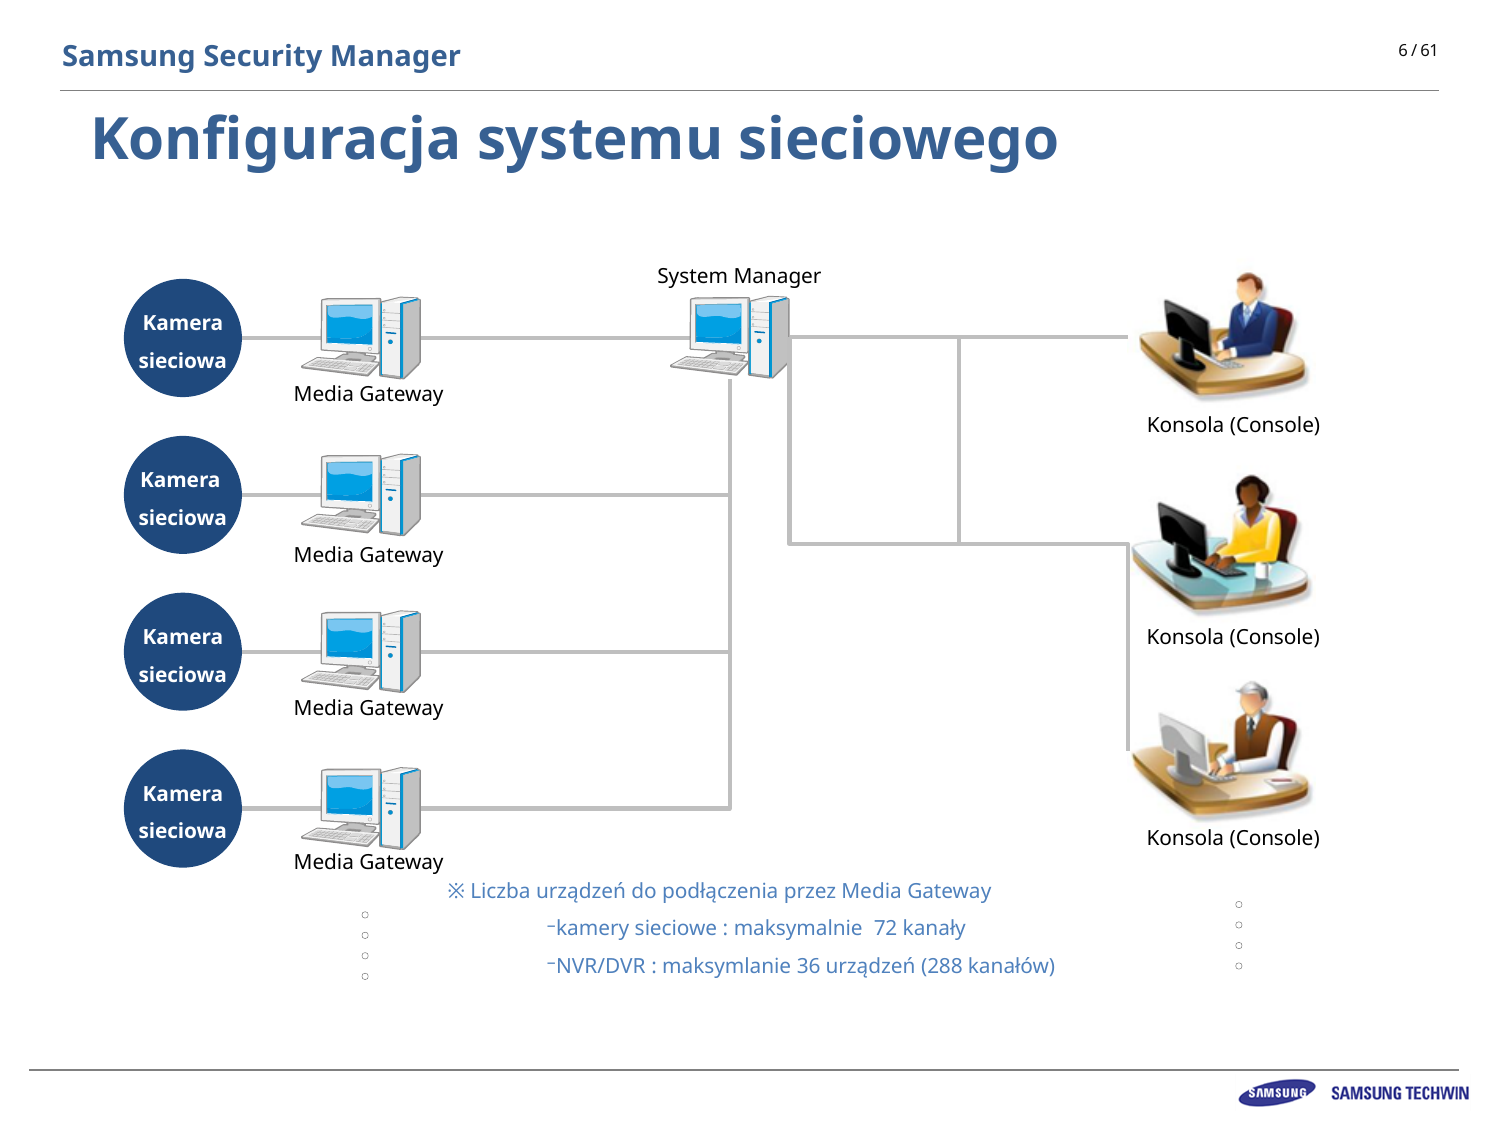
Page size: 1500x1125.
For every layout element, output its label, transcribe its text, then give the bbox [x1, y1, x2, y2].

picture [300, 610, 420, 694]
text_box Konsola (Console) [1131, 817, 1335, 858]
picture [1128, 449, 1316, 638]
text_box Media Gateway [278, 533, 414, 574]
text_box Konsola (Console) [1134, 616, 1335, 657]
text_box . . . . [1205, 884, 1282, 978]
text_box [420, 378, 730, 809]
text_box Media Gateway [278, 373, 414, 414]
picture [1234, 1074, 1472, 1111]
picture [1127, 656, 1316, 845]
list Samsung Security Manager [46, 29, 1141, 83]
picture [300, 766, 421, 851]
text_box Media Gateway [278, 687, 415, 728]
picture [669, 295, 790, 379]
text_box . . . . [331, 894, 408, 988]
text_box Kamera sieciowa [121, 747, 244, 870]
text_box System Manager [642, 255, 837, 296]
title Konfiguracja systemu sieciowego [74, 88, 1426, 184]
text_box Kamera sieciowa [121, 276, 244, 400]
picture [1127, 243, 1316, 432]
picture [300, 296, 421, 380]
text_box Media Gateway [278, 841, 459, 881]
text_box ※ Liczba urządzeń do podłączenia przez Media Gateway kamery sieciowe : maksymalnie 72 kanały NVR/DVR : maksymlanie 36 urządzeń (288 kanałów) [432, 857, 1071, 985]
text_box Kamera sieciowa [121, 590, 244, 713]
text_box Kamera sieciowa [121, 433, 244, 556]
text_box Konsola (Console) [1136, 403, 1335, 444]
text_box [789, 336, 1128, 752]
picture [300, 453, 420, 537]
